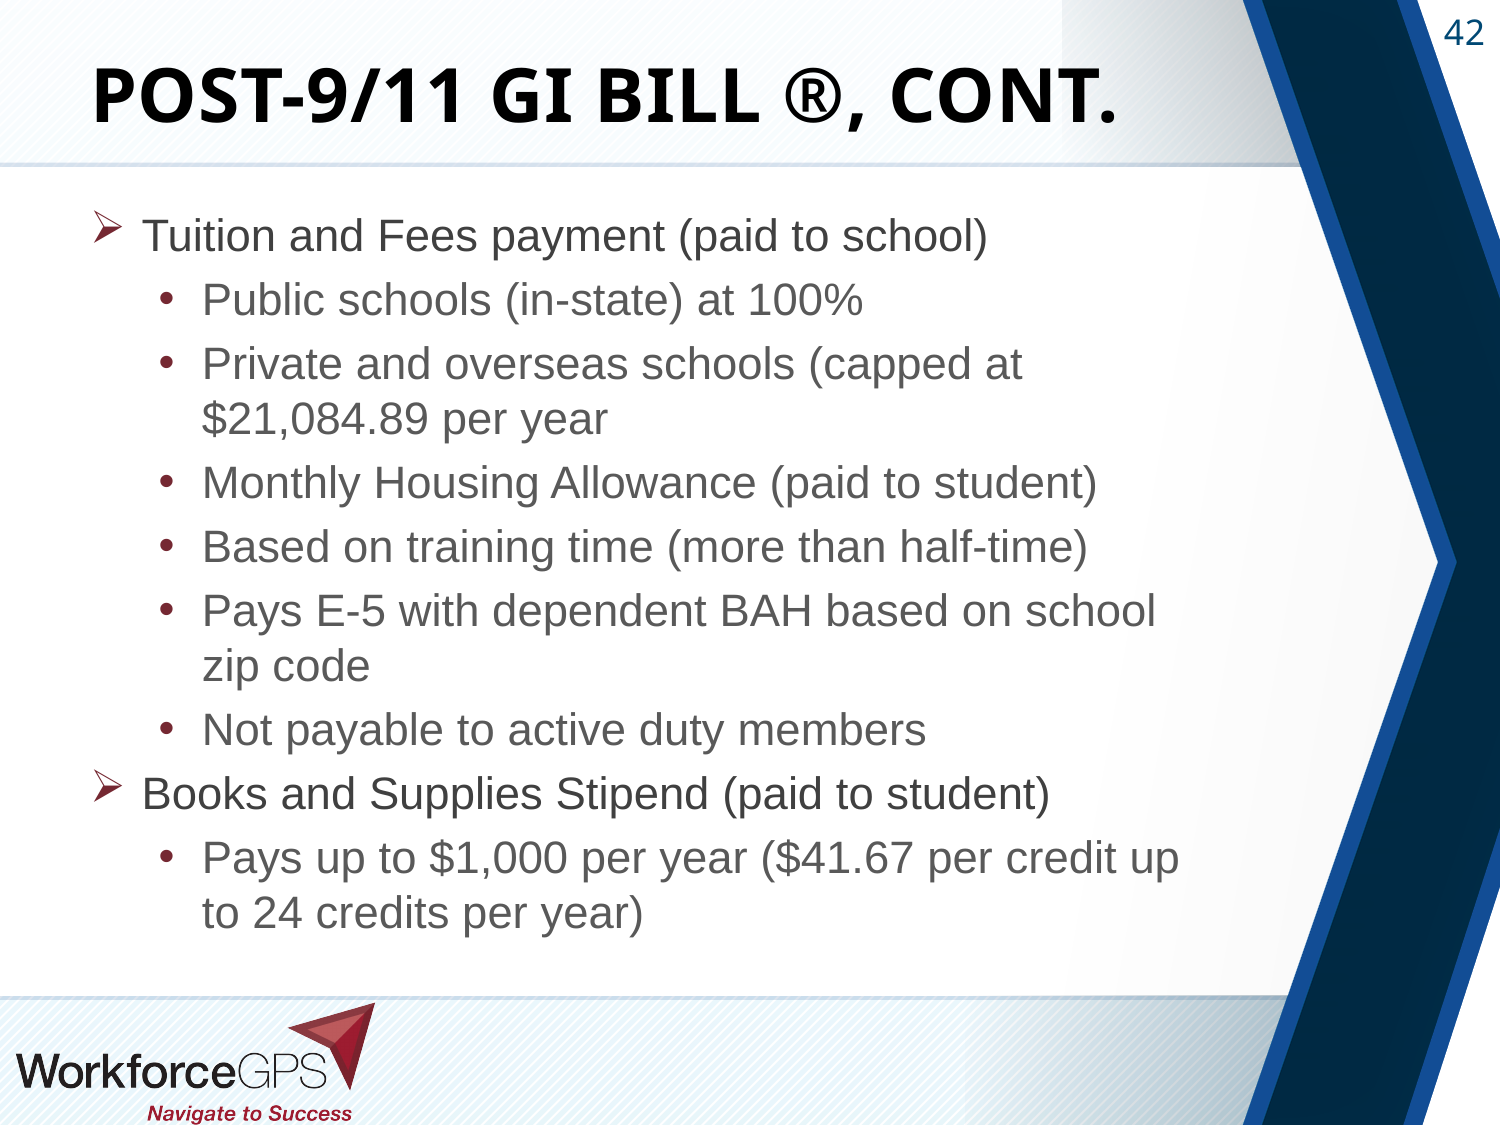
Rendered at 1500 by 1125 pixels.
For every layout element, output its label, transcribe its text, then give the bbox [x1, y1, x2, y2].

picture [1230, 0, 1500, 1125]
picture [12, 1001, 379, 1125]
title Post-9/11 GI Bill ®, cont. [75, 35, 1209, 163]
list Tuition and Fees payment (paid to school) Public schools (in-state) at 100% Private and overseas schools (capped at $21,084.89 per year Monthly Housing Allowance (paid to student) Based on training time (more than half-time) Pays E-5 with dependent BAH based on school zip code Not payable to active duty members Books and Supplies Stipend (paid to student) Pays up to $1,000 per year ($41.67 per credit up to 24 credits per year) [75, 198, 1209, 962]
